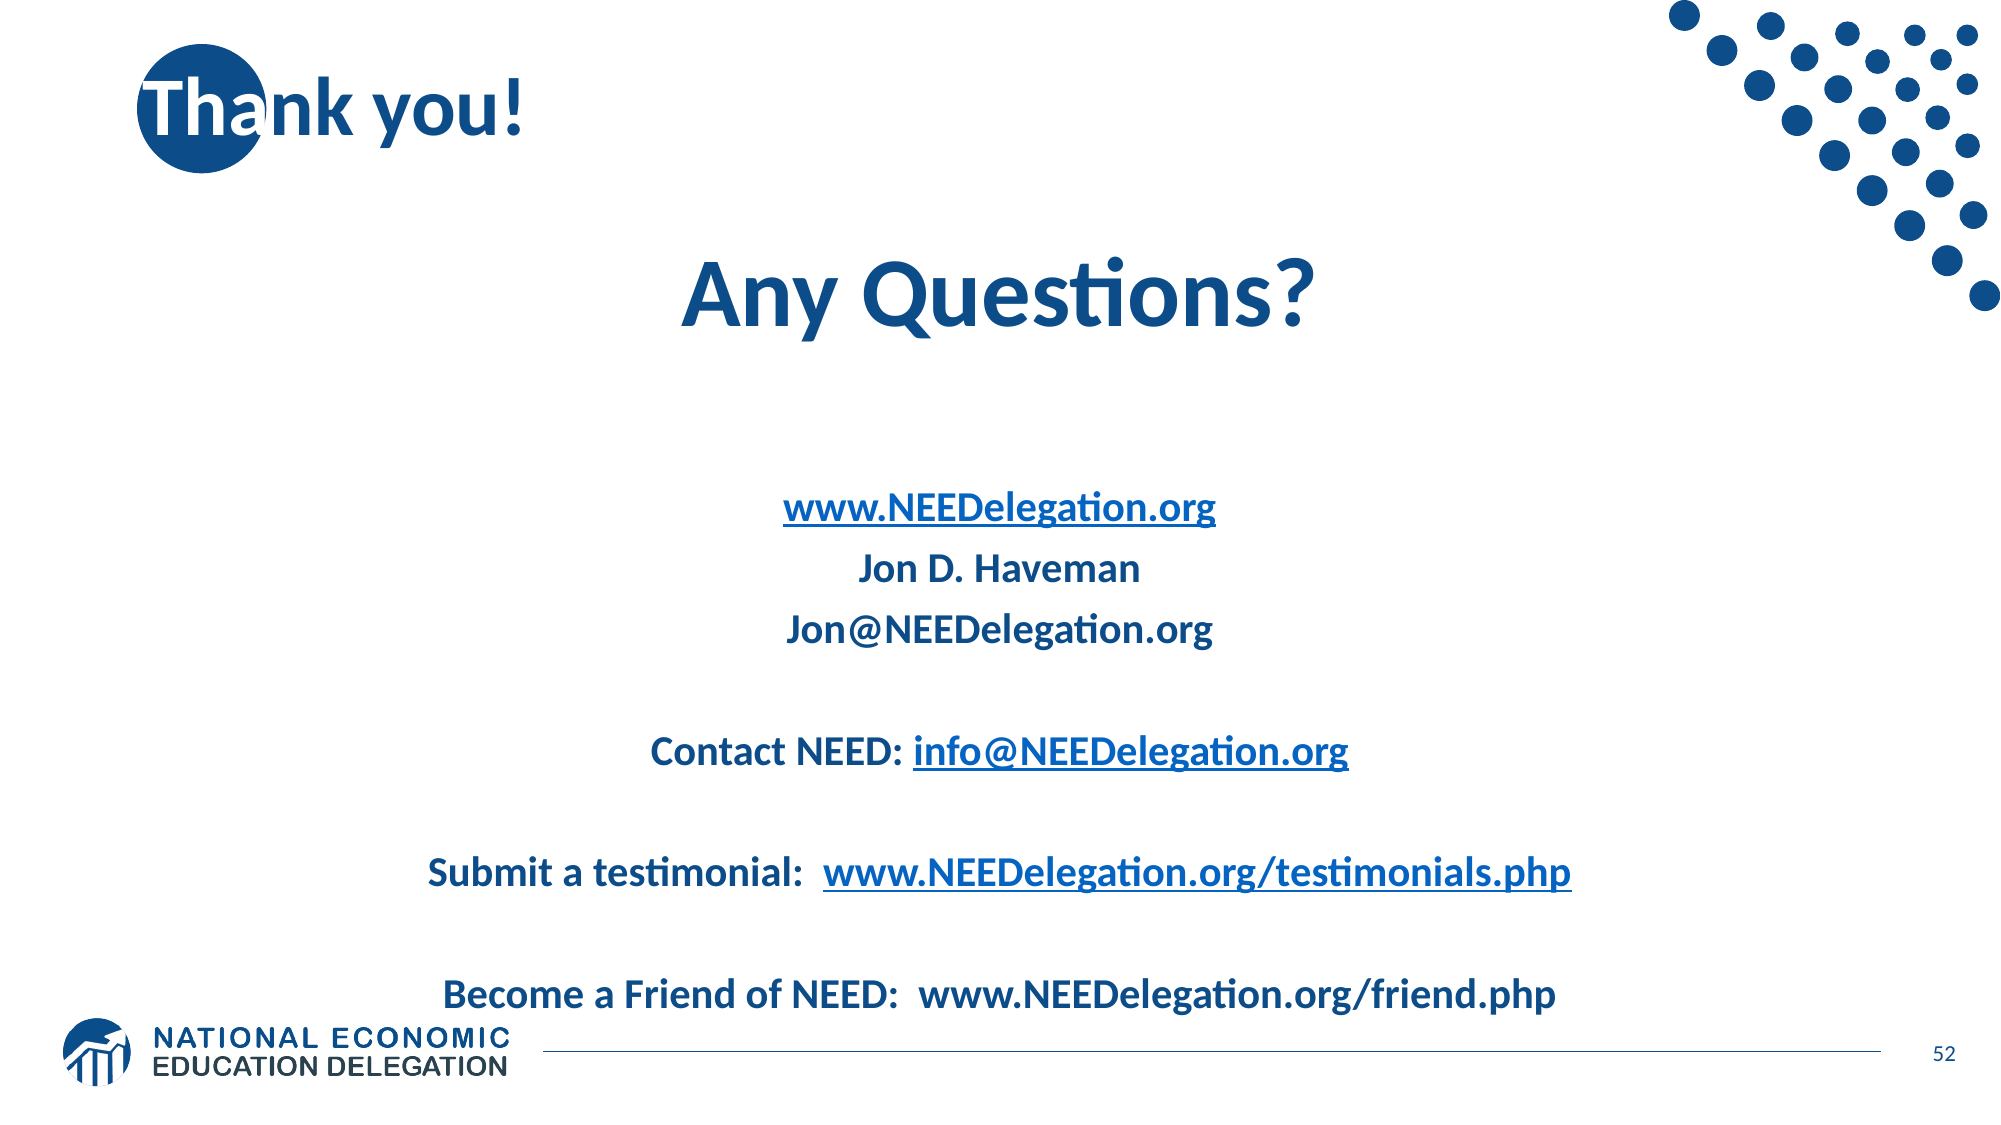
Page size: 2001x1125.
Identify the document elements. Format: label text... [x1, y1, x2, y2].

slide_number 52 [1521, 1022, 1972, 1082]
list Any Questions? www.NEEDelegation.org Jon D. Haveman Jon@NEEDelegation.org Contact NEED: info@NEEDelegation.org Submit a testimonial: www.NEEDelegation.org/testimonials.php Become a Friend of NEED: www.NEEDelegation.org/friend.php [137, 108, 1863, 1032]
picture [55, 1013, 520, 1091]
title Thank you! [108, 0, 1834, 218]
